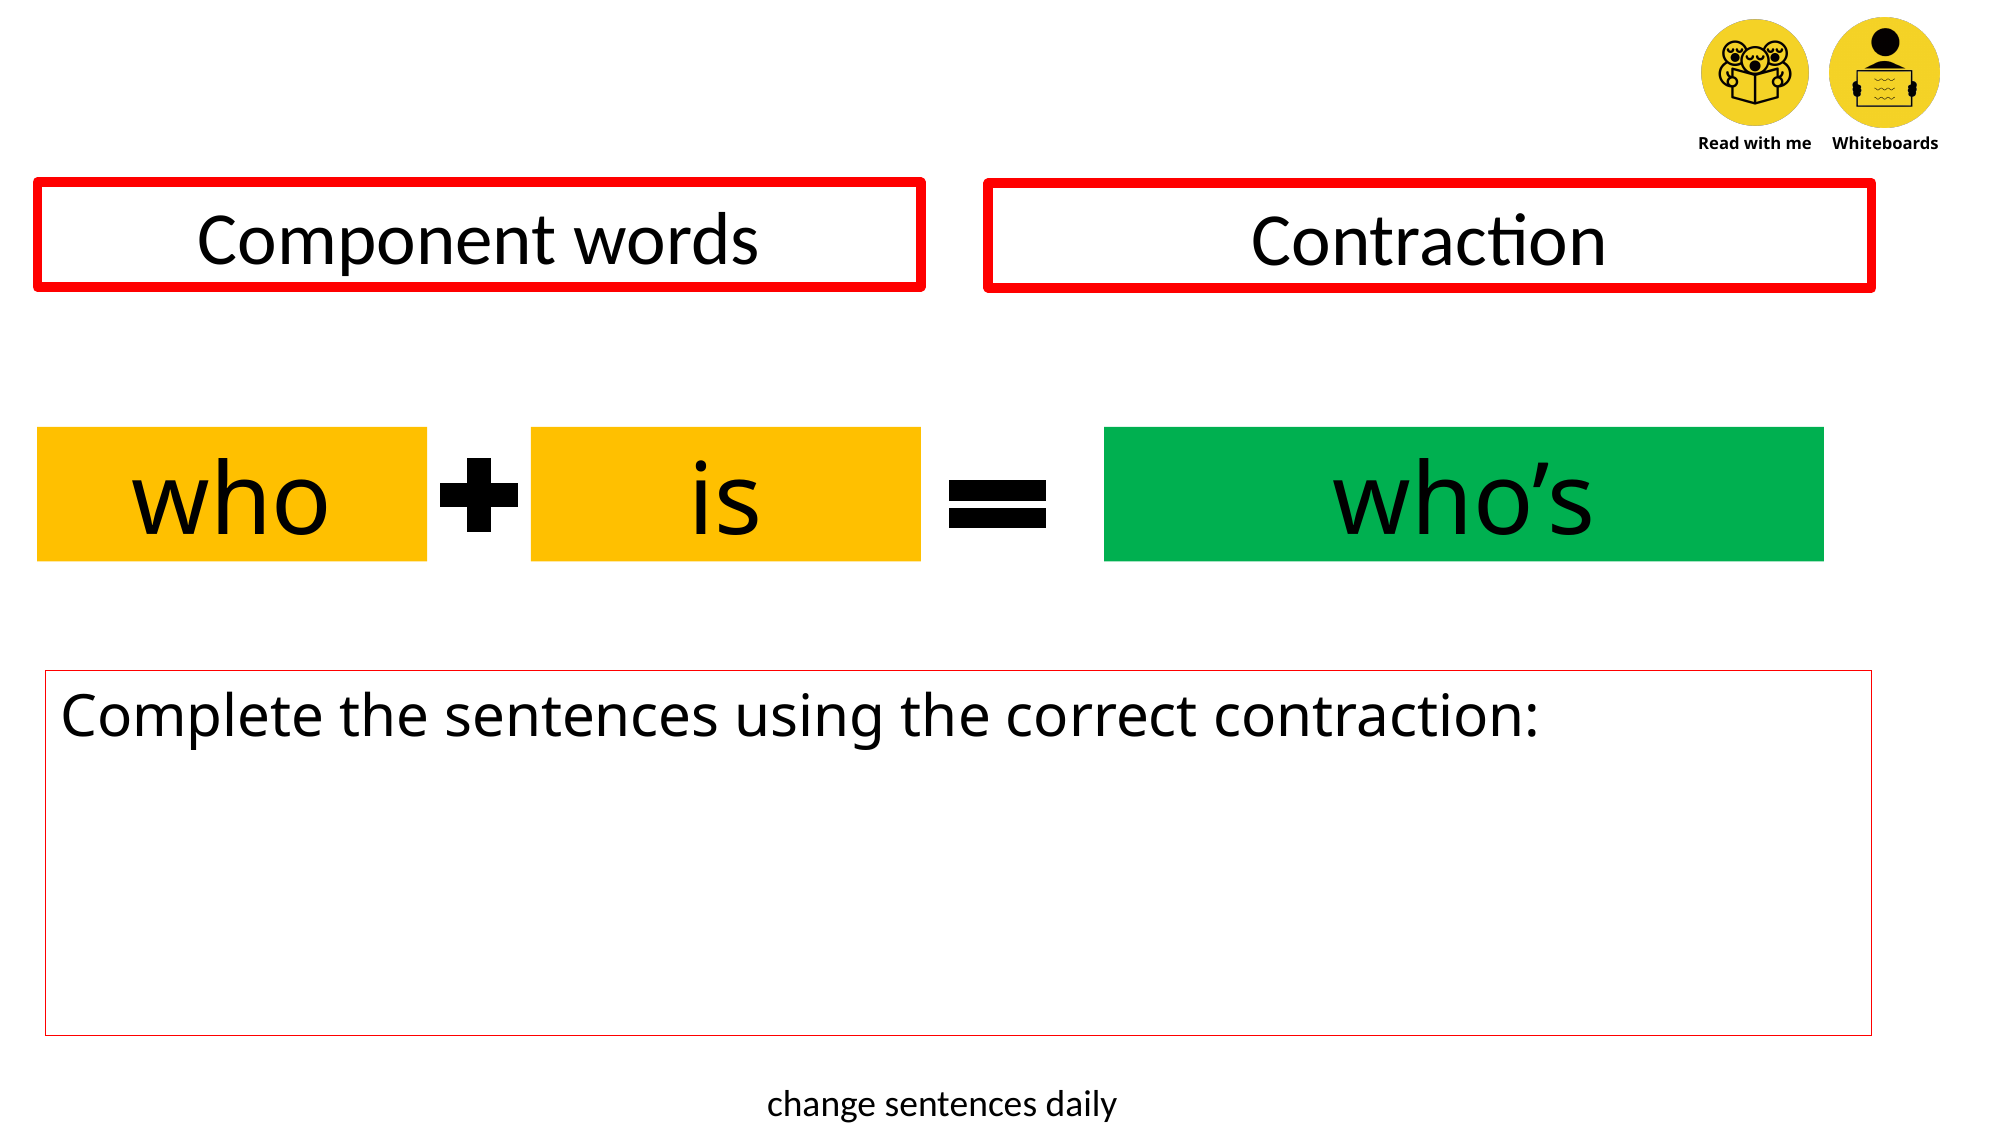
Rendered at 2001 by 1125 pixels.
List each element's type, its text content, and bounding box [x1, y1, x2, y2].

picture [1829, 17, 1940, 128]
text_box Component words [37, 182, 921, 287]
text_box [440, 458, 518, 532]
text_box who’s [1104, 426, 1824, 562]
text_box Whiteboards [1789, 127, 1982, 167]
text_box change sentences daily [752, 1071, 1341, 1125]
text_box Read with me [1659, 127, 1789, 167]
text_box Contraction [988, 183, 1872, 288]
text_box [949, 508, 1046, 528]
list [1699, 17, 1811, 128]
text_box who [37, 426, 428, 562]
text_box [949, 480, 1046, 501]
text_box Complete the sentences using the correct contraction: [45, 670, 1872, 1036]
text_box is [530, 426, 921, 562]
